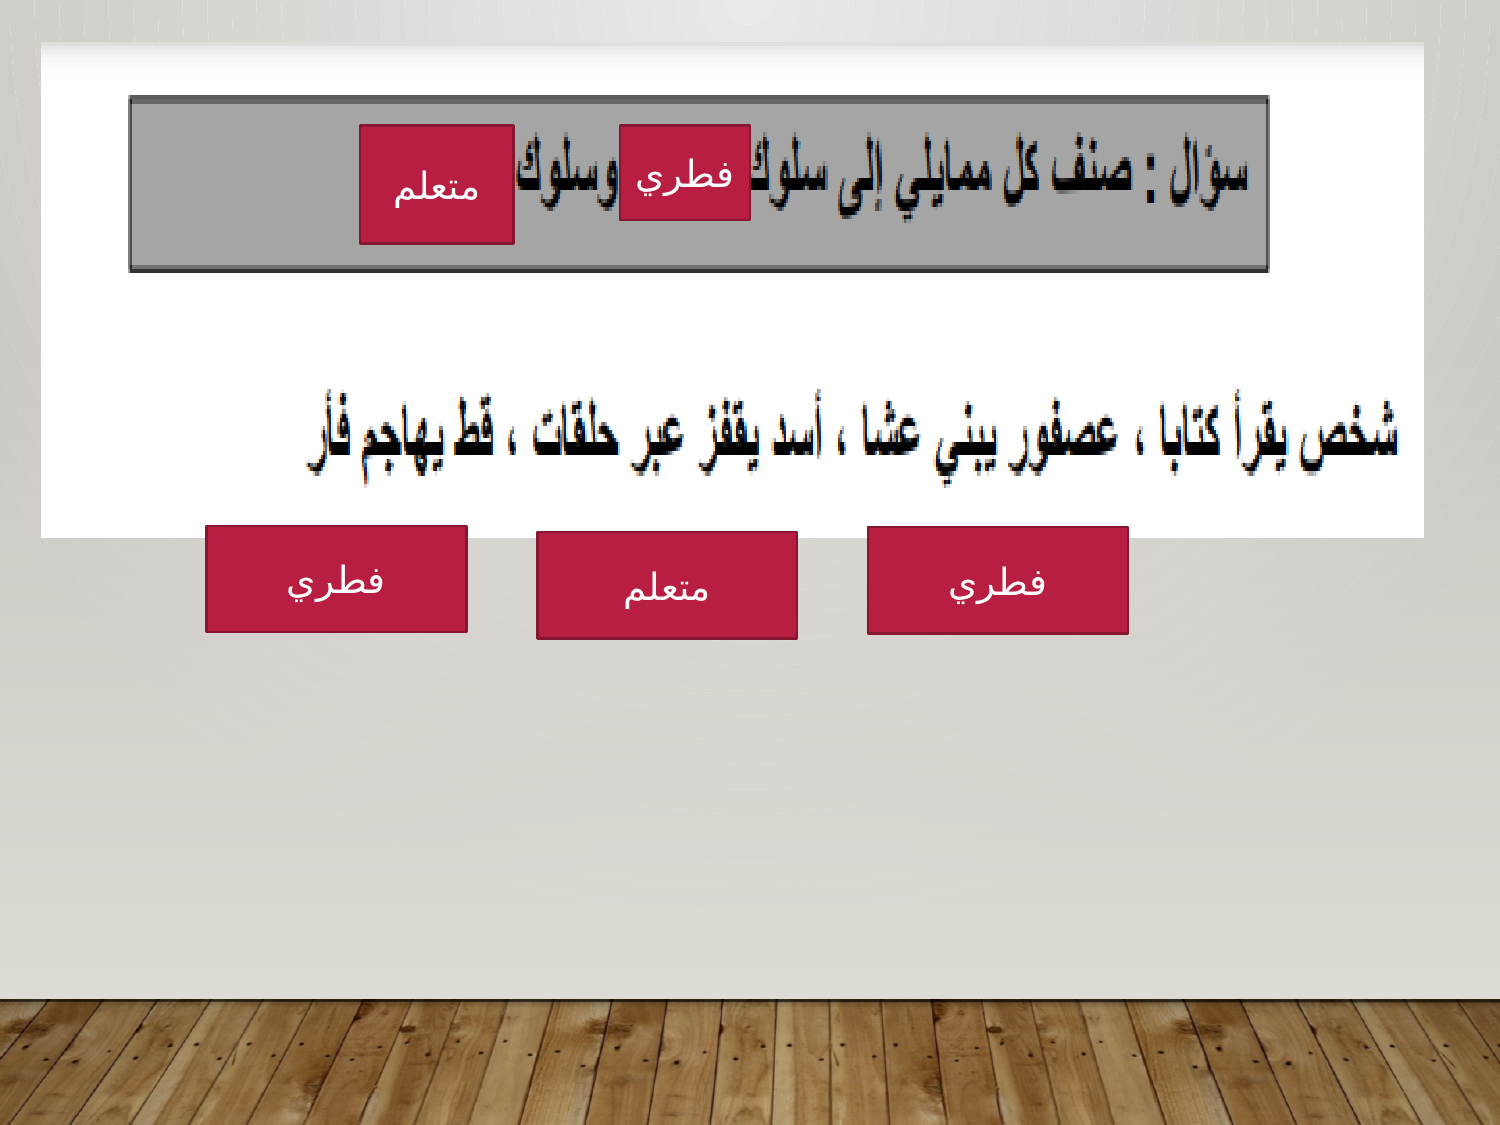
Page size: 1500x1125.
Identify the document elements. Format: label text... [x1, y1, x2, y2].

text_box متعلم [536, 539, 798, 640]
picture [0, 999, 1500, 1125]
text_box فطري [205, 539, 468, 633]
picture [41, 42, 1424, 539]
text_box فطري [867, 539, 1129, 635]
